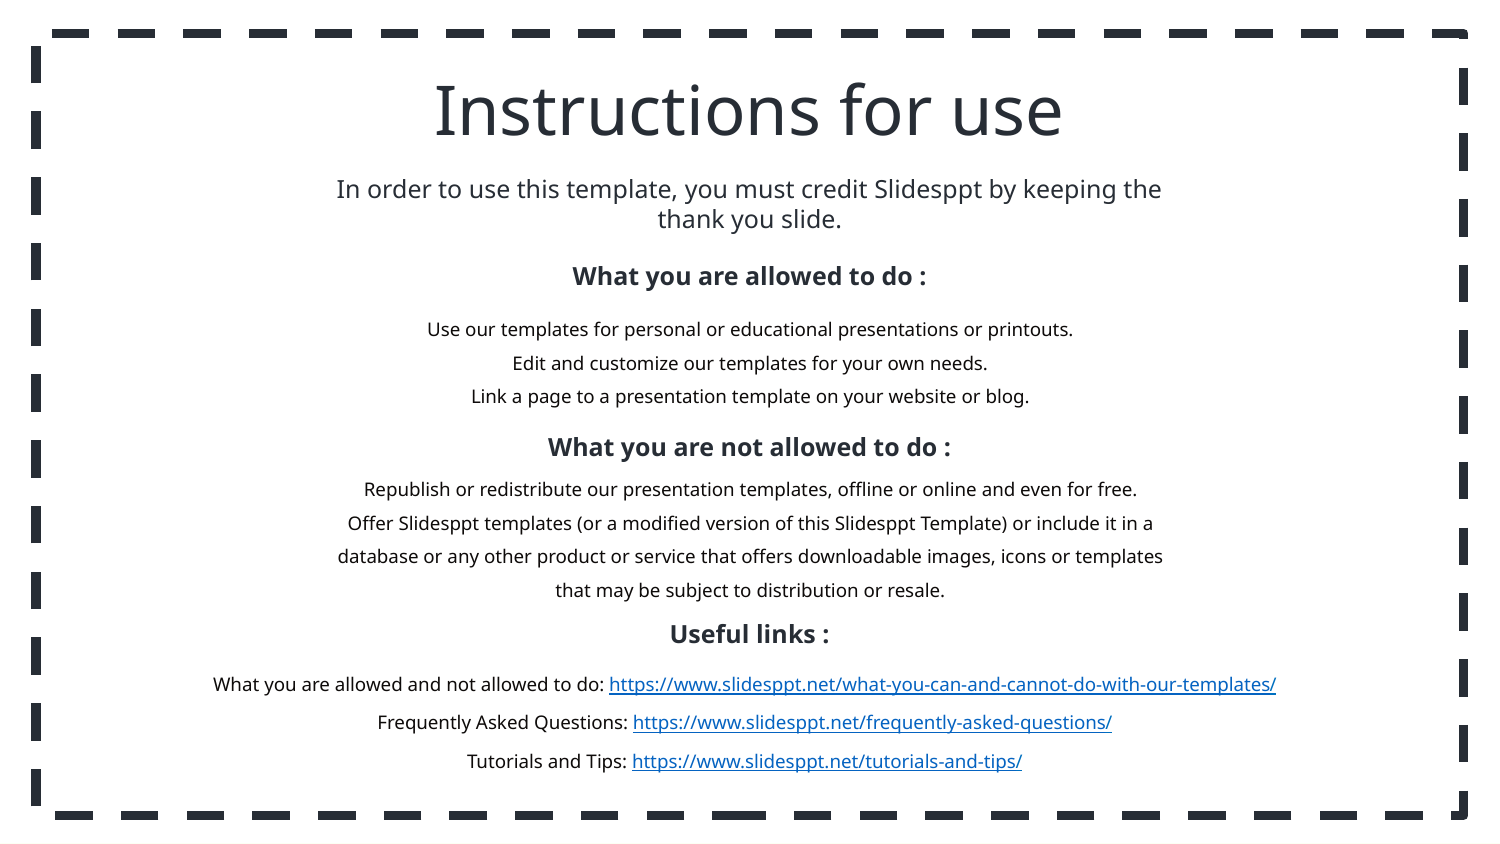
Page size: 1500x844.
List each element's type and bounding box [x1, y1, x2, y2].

text_box [34, 31, 1466, 817]
